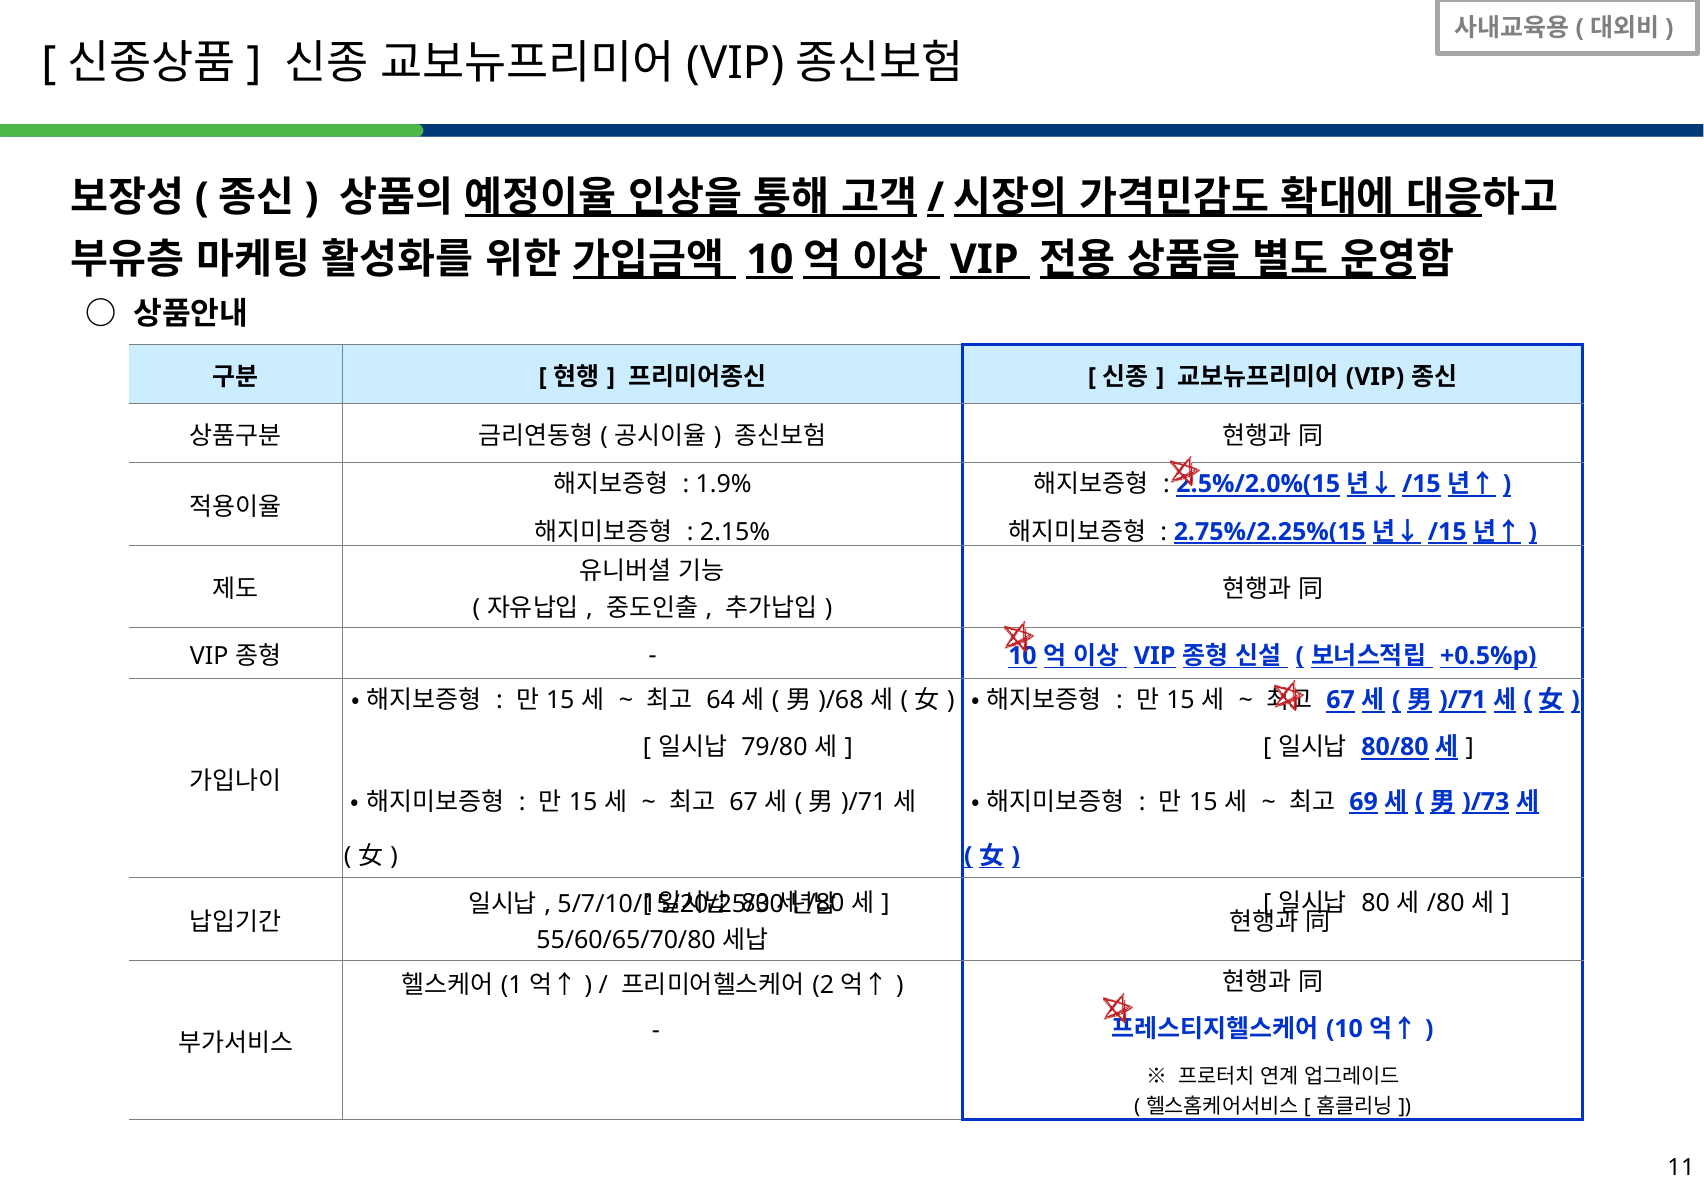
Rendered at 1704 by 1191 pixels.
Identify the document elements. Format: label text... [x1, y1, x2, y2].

table_cell 현행과 同 [964, 546, 1581, 627]
table_cell 현행과 同 프레스티지헬스케어(10억↑) ※ 프로터치 연계 업그레이드 (헬스홈케어서비스[홈클리닝]) [964, 961, 1581, 1118]
text_box ○ 상품안내 [71, 285, 1323, 339]
table_cell - [343, 628, 961, 678]
table_cell 부가서비스 [129, 961, 342, 1119]
text_box 보장성(종신) 상품의 예정이율 인상을 통해 고객/시장의 가격민감도 확대에 대응하고 부유층 마케팅 활성화를 위한 가입금액 10억 이상 VIP 전용 상품을 별도 운영함 [70, 169, 1604, 282]
table_cell 납입기간 [129, 878, 342, 960]
table_cell VIP종형 [129, 628, 342, 678]
table_cell 적용이율 [129, 463, 342, 545]
table_header 구분 [129, 345, 342, 403]
text_box [신종상품] 신종 교보뉴프리미어(VIP)종신보험 [35, 24, 1403, 96]
text_box 사내교육용(대외비) [1437, 0, 1698, 54]
table_cell •해지보증형 : 만15세 ~ 최고 64세(男)/68세(女) [일시납 79/80세] •해지미보증형 : 만15세 ~ 최고 67세(男)/71세(女) [일시납 80세/80세] [343, 679, 961, 877]
picture [0, 0, 1704, 1191]
table_cell 현행과 同 [964, 404, 1581, 462]
table_cell •해지보증형 : 만15세 ~ 최고 67세(男)/71세(女) [일시납 80/80세] •해지미보증형 : 만15세 ~ 최고 69세(男)/73세(女) [일시납 80세/80세] [964, 679, 1581, 877]
table_header [현행] 프리미어종신 [343, 345, 961, 403]
table_cell 헬스케어(1억↑) / 프리미어헬스케어(2억↑) - [343, 961, 961, 1119]
table_cell 가입나이 [129, 679, 342, 877]
table_cell 일시납, 5/7/10/15/20/25/30년납 55/60/65/70/80세납 [343, 878, 961, 960]
table_cell 제도 [129, 546, 342, 627]
table_cell 해지보증형 : 1.9% 해지미보증형 : 2.15% [343, 463, 961, 545]
table_cell 10억 이상 VIP종형 신설 (보너스적립 +0.5%p) [964, 628, 1581, 678]
table_cell 해지보증형 : 2.5%/2.0%(15년↓/15년↑) 해지미보증형 : 2.75%/2.25%(15년↓/15년↑) [964, 463, 1581, 545]
table_cell 상품구분 [129, 404, 342, 462]
table_header [신종] 교보뉴프리미어(VIP)종신 [964, 346, 1581, 403]
table_cell 현행과 同 [964, 878, 1581, 960]
table_cell 유니버셜 기능 (자유납입, 중도인출, 추가납입) [343, 546, 961, 627]
table_cell 금리연동형(공시이율) 종신보험 [343, 404, 961, 462]
